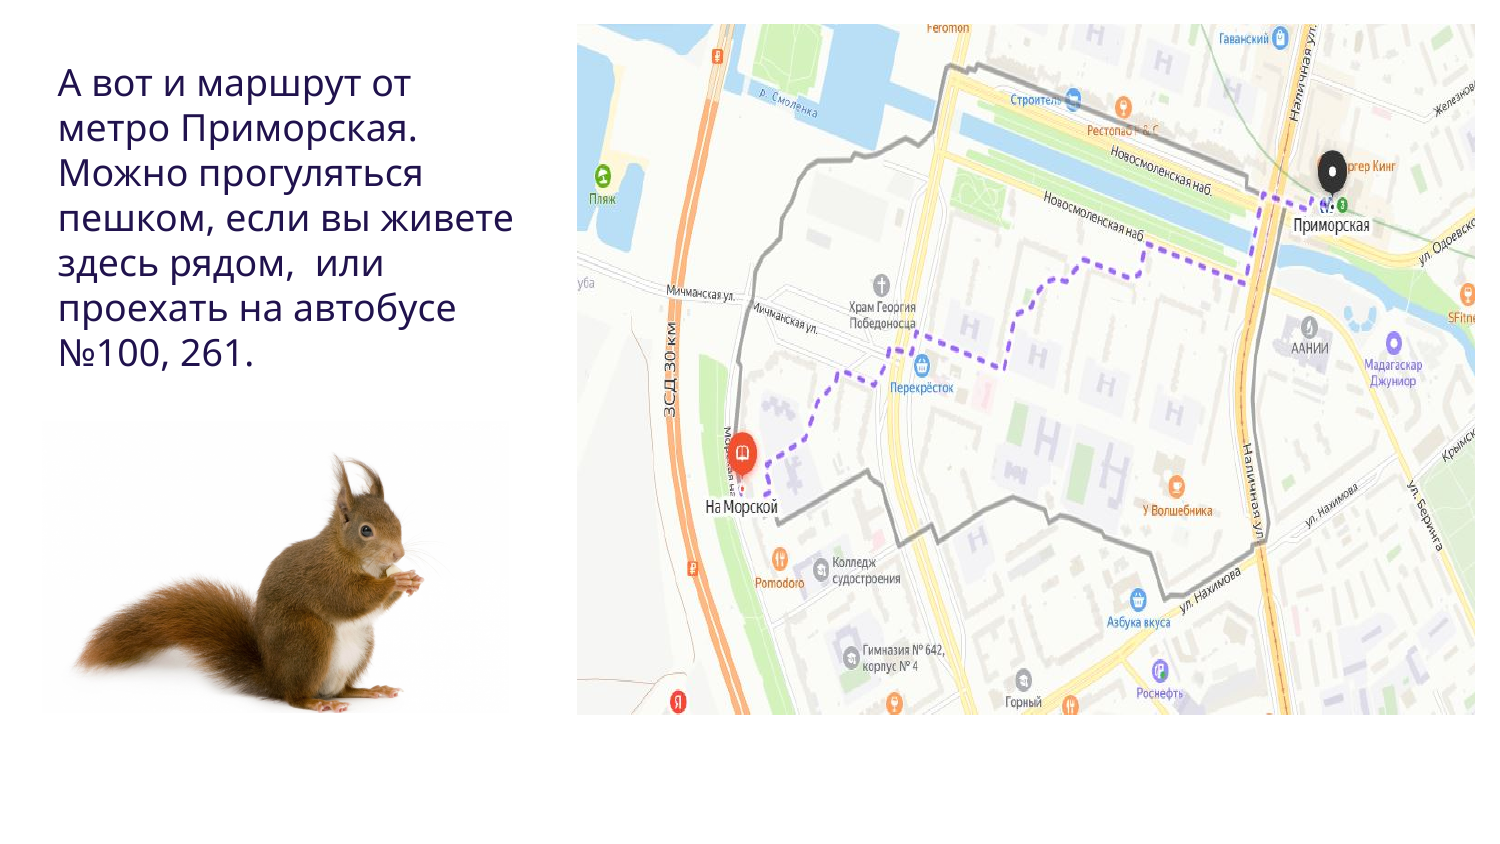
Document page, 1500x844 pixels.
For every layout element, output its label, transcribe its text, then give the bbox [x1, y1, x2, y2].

text_box А вот и маршрут от метро Приморская. Можно прогуляться пешком, если вы живете здесь рядом, или проехать на автобусе №100, 261. [42, 44, 534, 424]
picture [577, 24, 1476, 715]
picture [42, 421, 509, 714]
